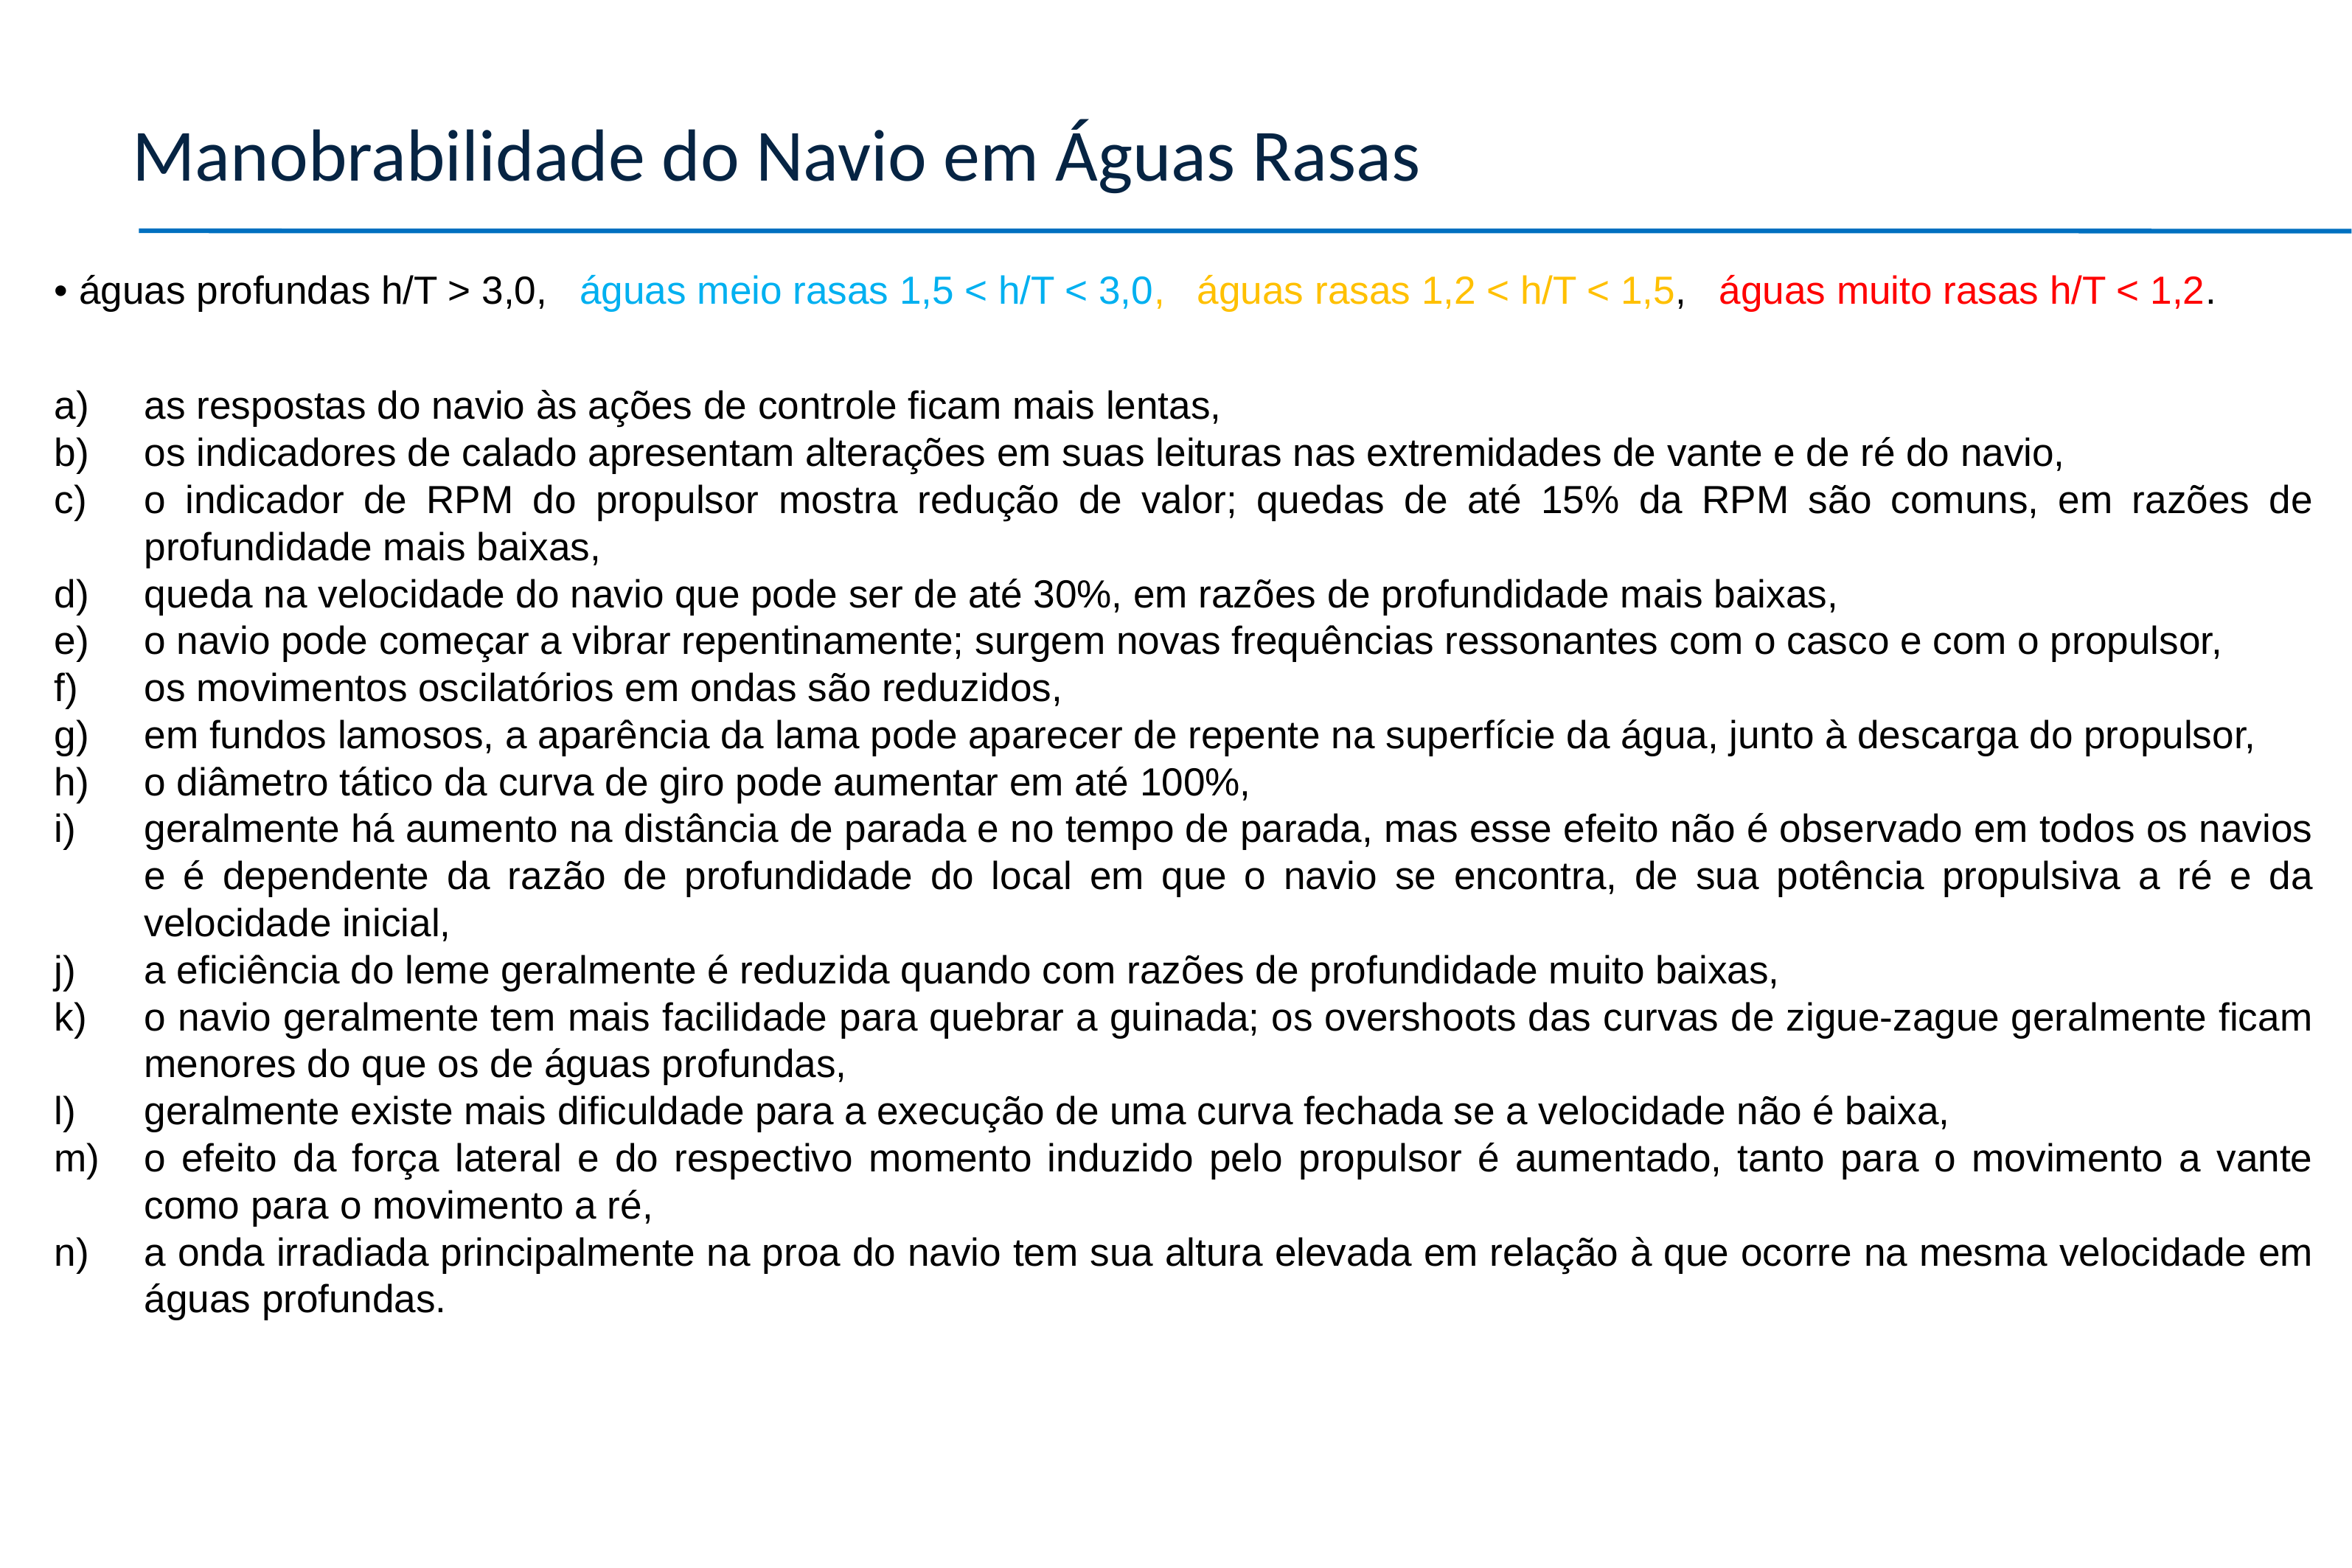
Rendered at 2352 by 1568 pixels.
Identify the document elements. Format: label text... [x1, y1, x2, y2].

text_box Manobrabilidade do Navio em Águas Rasas [121, 102, 2204, 202]
text_box • águas profundas h/T > 3,0, águas meio rasas 1,5 < h/T < 3,0, águas rasas 1,2 < h/T < 1,5, águas muito rasas h/T < 1,2. [43, 259, 2308, 318]
text_box as respostas do navio às ações de controle ficam mais lentas, os indicadores de calado apresentam alterações em suas leituras nas extremidades de vante e de ré do navio, o indicador de RPM do propulsor mostra redução de valor; quedas de até 15% da RPM são comuns, em razões de profundidade mais baixas, queda na velocidade do navio que pode ser de até 30%, em razões de profundidade mais baixas, o navio pode começar a vibrar repentinamente; surgem novas frequências ressonantes com o casco e com o propulsor, os movimentos oscilatórios em ondas são reduzidos, em fundos lamosos, a aparência da lama pode aparecer de repente na superfície da água, junto à descarga do propulsor, o diâmetro tático da curva de giro pode aumentar em até 100%, geralmente há aumento na distância de parada e no tempo de parada, mas esse efeito não é observado em todos os navios e é dependente da razão de profundidade do local em que o navio se encontra, de sua potência propulsiva a ré e da velocidade inicial, a eficiência do leme geralmente é reduzida quando com razões de profundidade muito baixas, o navio geralmente tem mais facilidade para quebrar a guinada; os overshoots das curvas de zigue-zague geralmente ficam menores do que os de águas profundas, geralmente existe mais dificuldade para a execução de uma curva fechada se a velocidade não é baixa, o efeito da força lateral e do respectivo momento induzido pelo propulsor é aumentado, tanto para o movimento a vante como para o movimento a ré, a onda irradiada principalmente na proa do navio tem sua altura elevada em relação à que ocorre na mesma velocidade em águas profundas. [43, 374, 2325, 1326]
